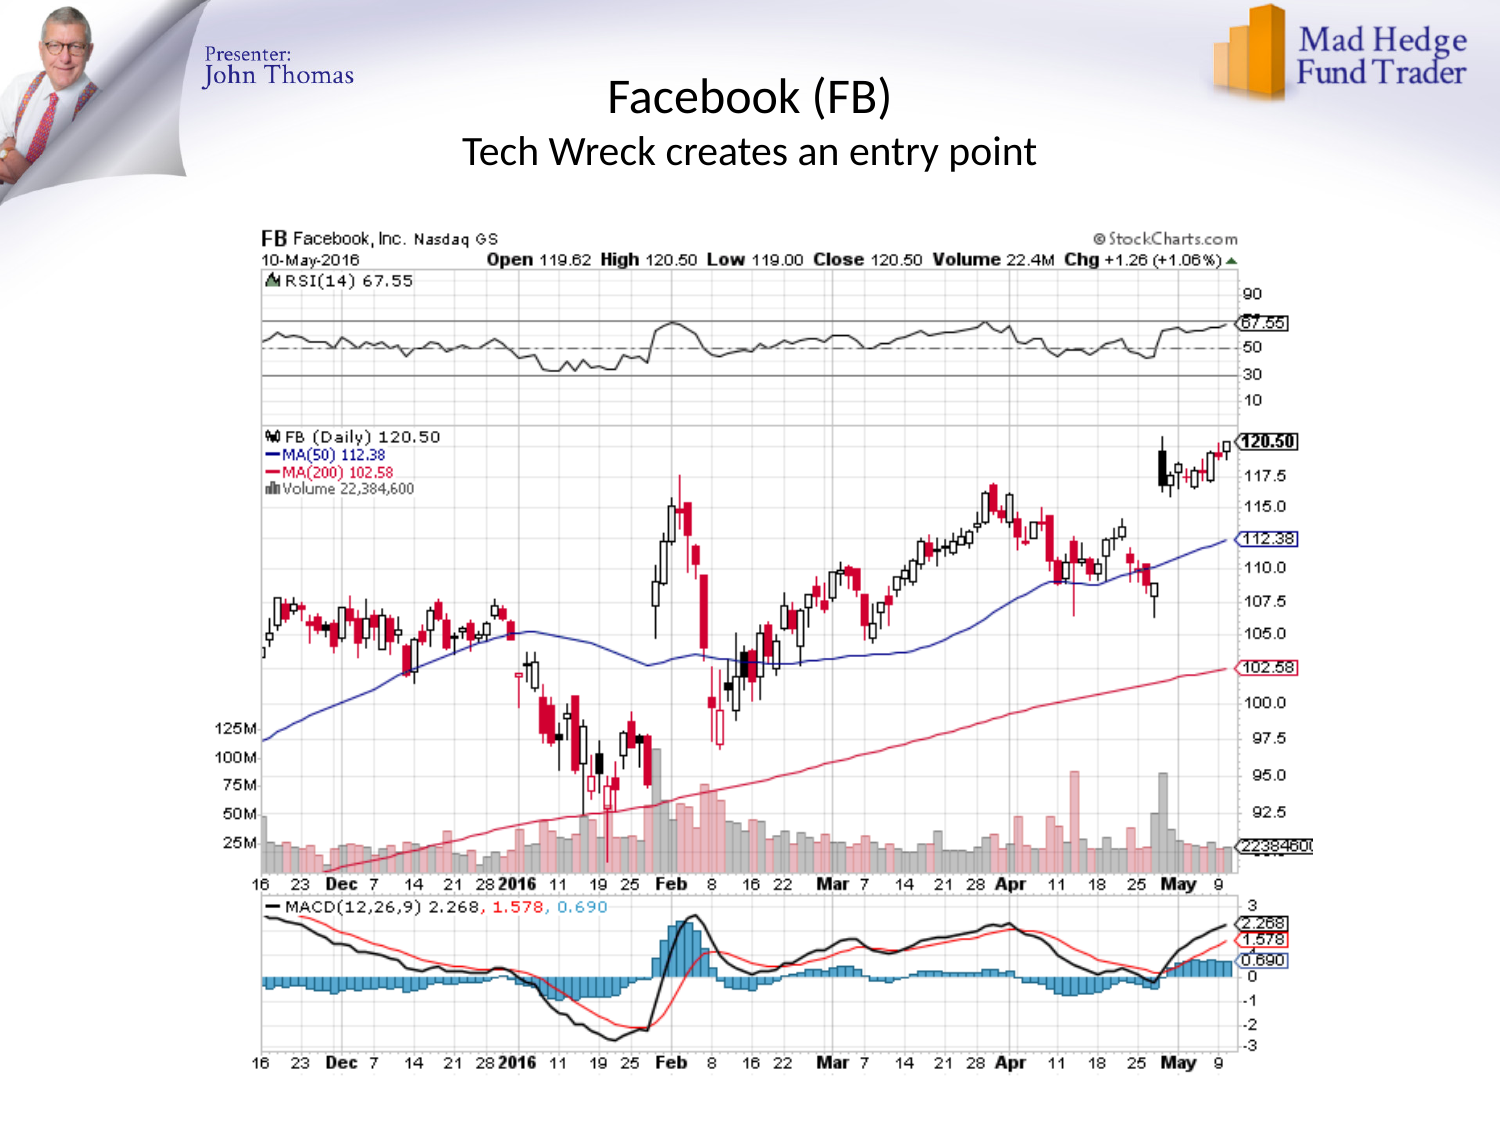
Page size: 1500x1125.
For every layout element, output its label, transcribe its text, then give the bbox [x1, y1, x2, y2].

title Facebook (FB) Tech Wreck creates an entry point [75, 24, 1425, 213]
picture [0, 0, 1500, 1078]
